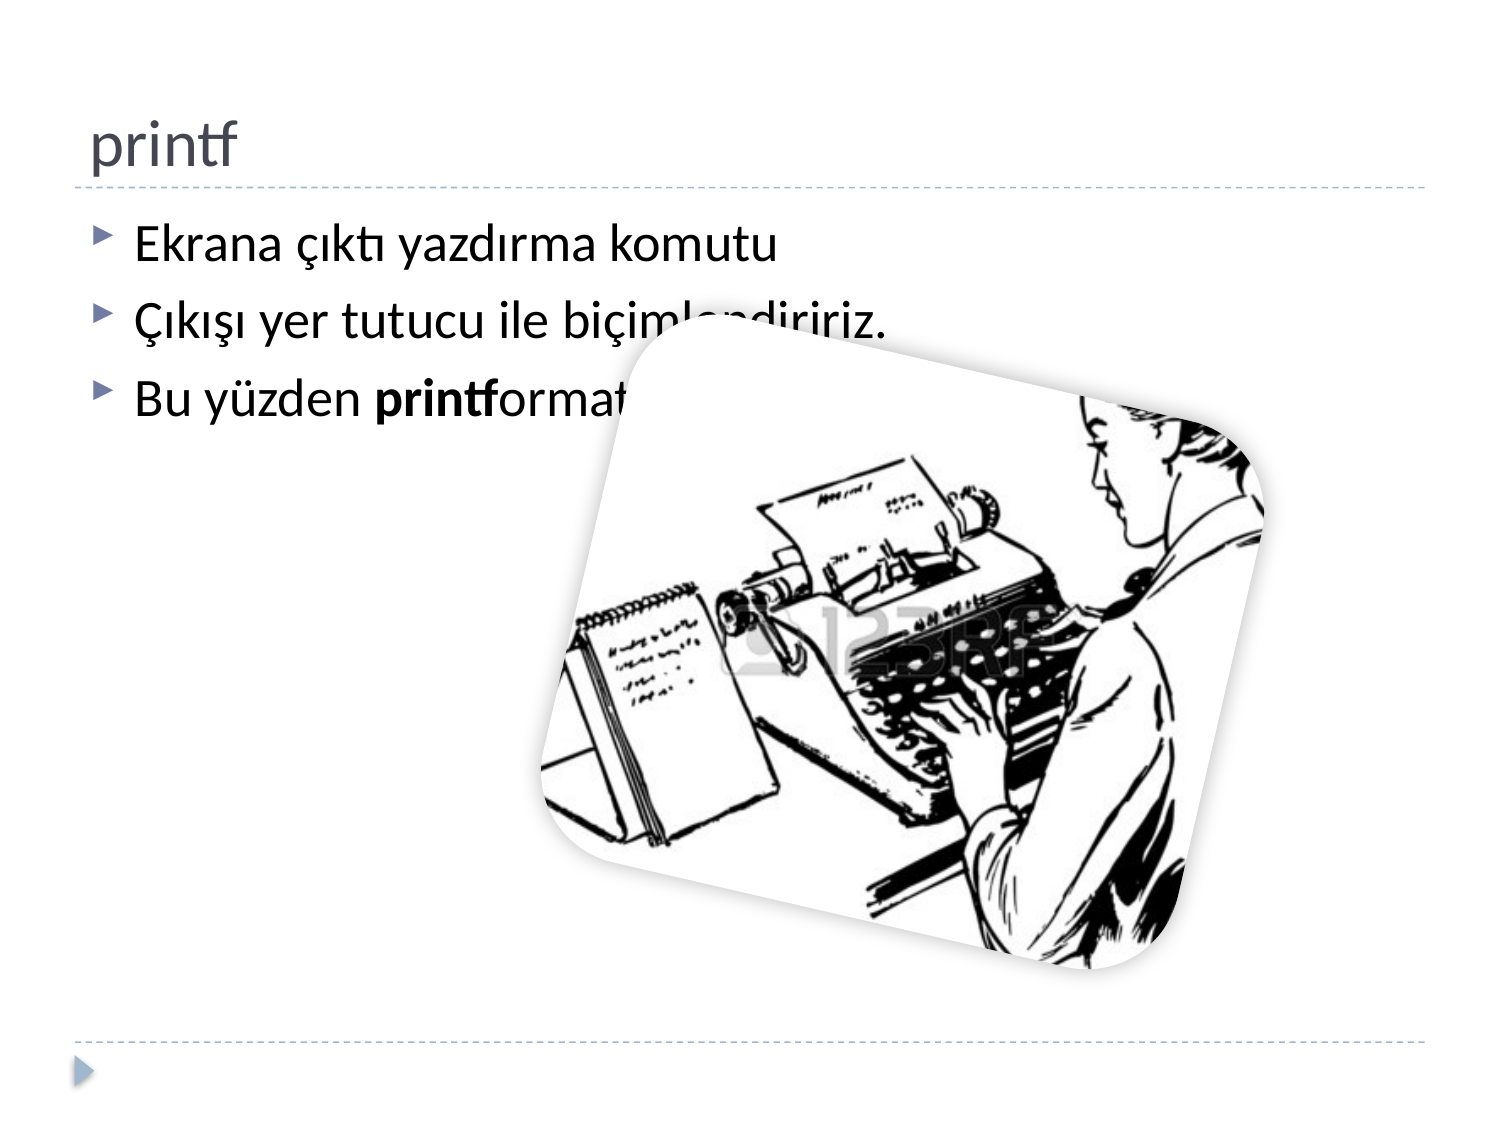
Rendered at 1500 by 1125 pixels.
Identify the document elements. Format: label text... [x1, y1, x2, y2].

title printf [75, 24, 1425, 188]
picture [540, 314, 1265, 970]
list Ekrana çıktı yazdırma komutu Çıkışı yer tutucu ile biçimlendiririz. Bu yüzden printformatted [75, 200, 1425, 1010]
